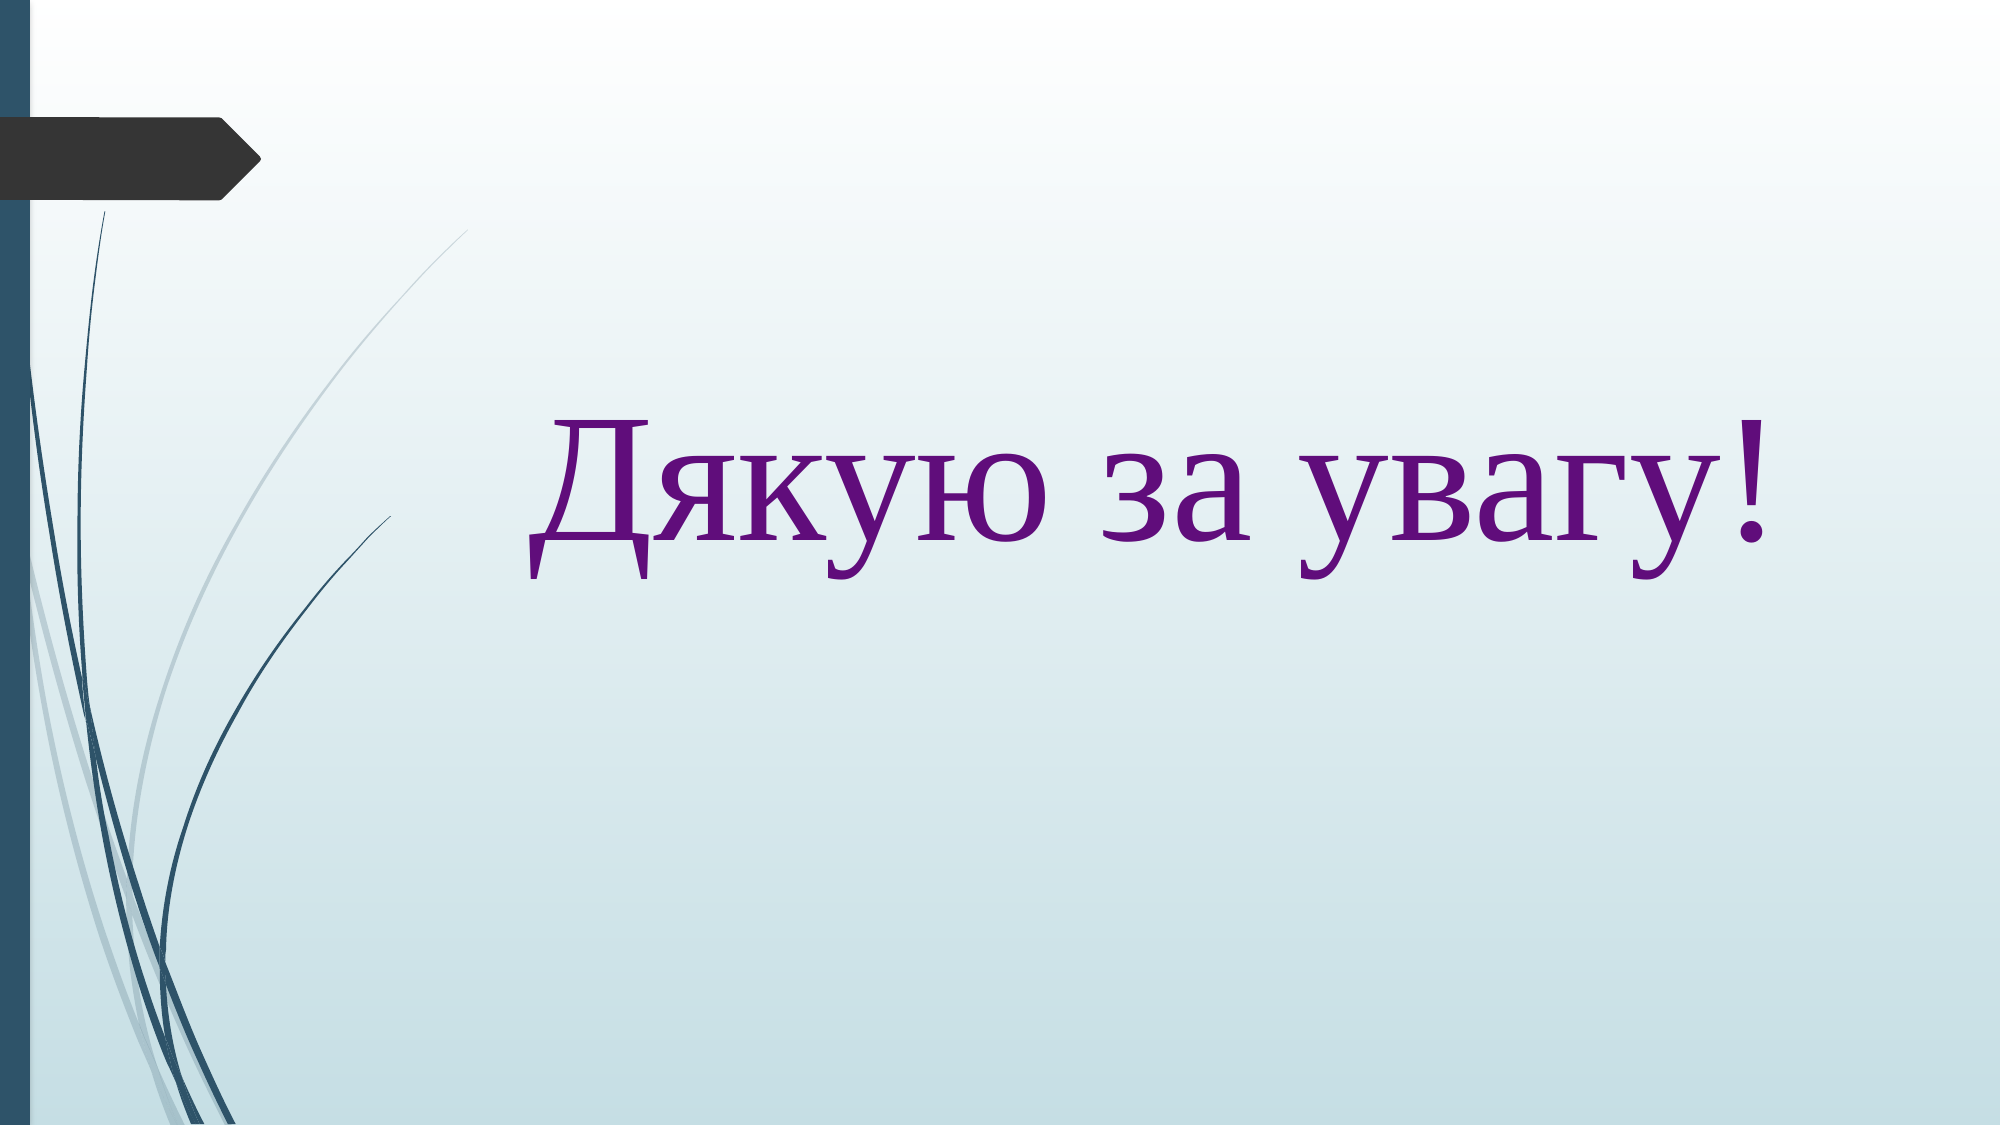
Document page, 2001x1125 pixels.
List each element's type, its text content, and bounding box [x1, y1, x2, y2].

list Дякую за увагу! [424, 350, 1888, 970]
